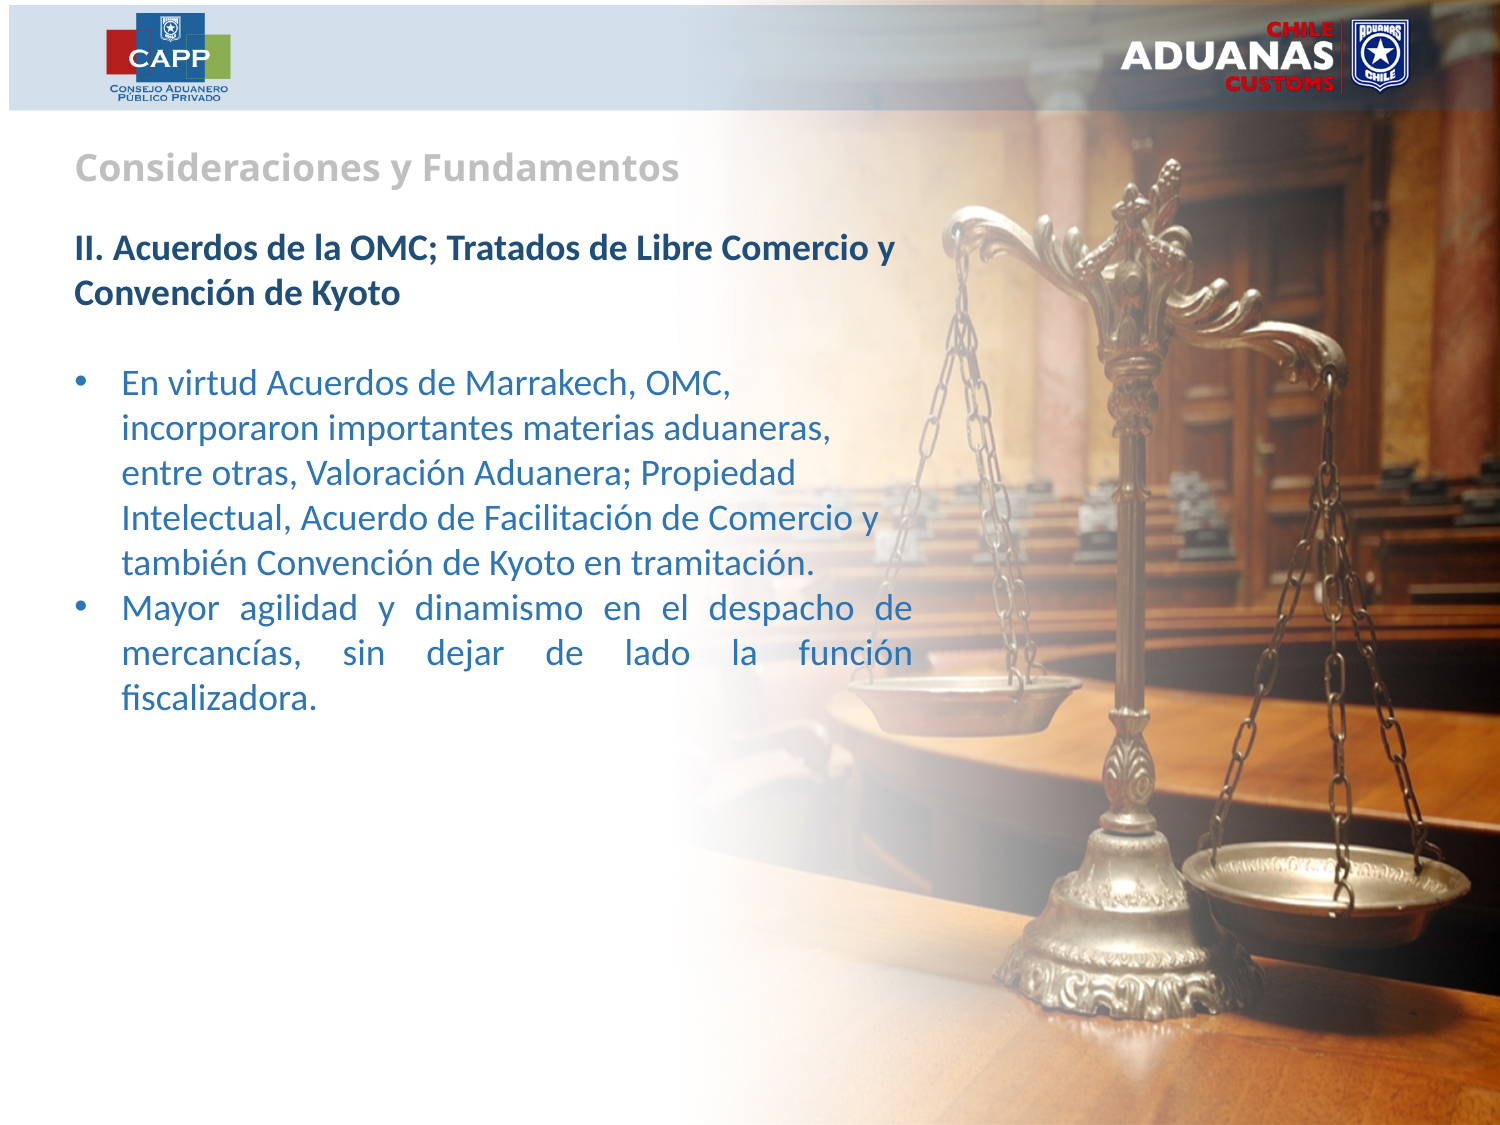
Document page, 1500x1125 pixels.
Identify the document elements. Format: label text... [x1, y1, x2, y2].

text_box II. Acuerdos de la OMC; Tratados de Libre Comercio y Convención de Kyoto En virtud Acuerdos de Marrakech, OMC, incorporaron importantes materias aduaneras, entre otras, Valoración Aduanera; Propiedad Intelectual, Acuerdo de Facilitación de Comercio y también Convención de Kyoto en tramitación. Mayor agilidad y dinamismo en el despacho de mercancías, sin dejar de lado la función fiscalizadora. [59, 215, 929, 770]
text_box Consideraciones y Fundamentos [59, 136, 1380, 196]
picture [0, 0, 1500, 1125]
